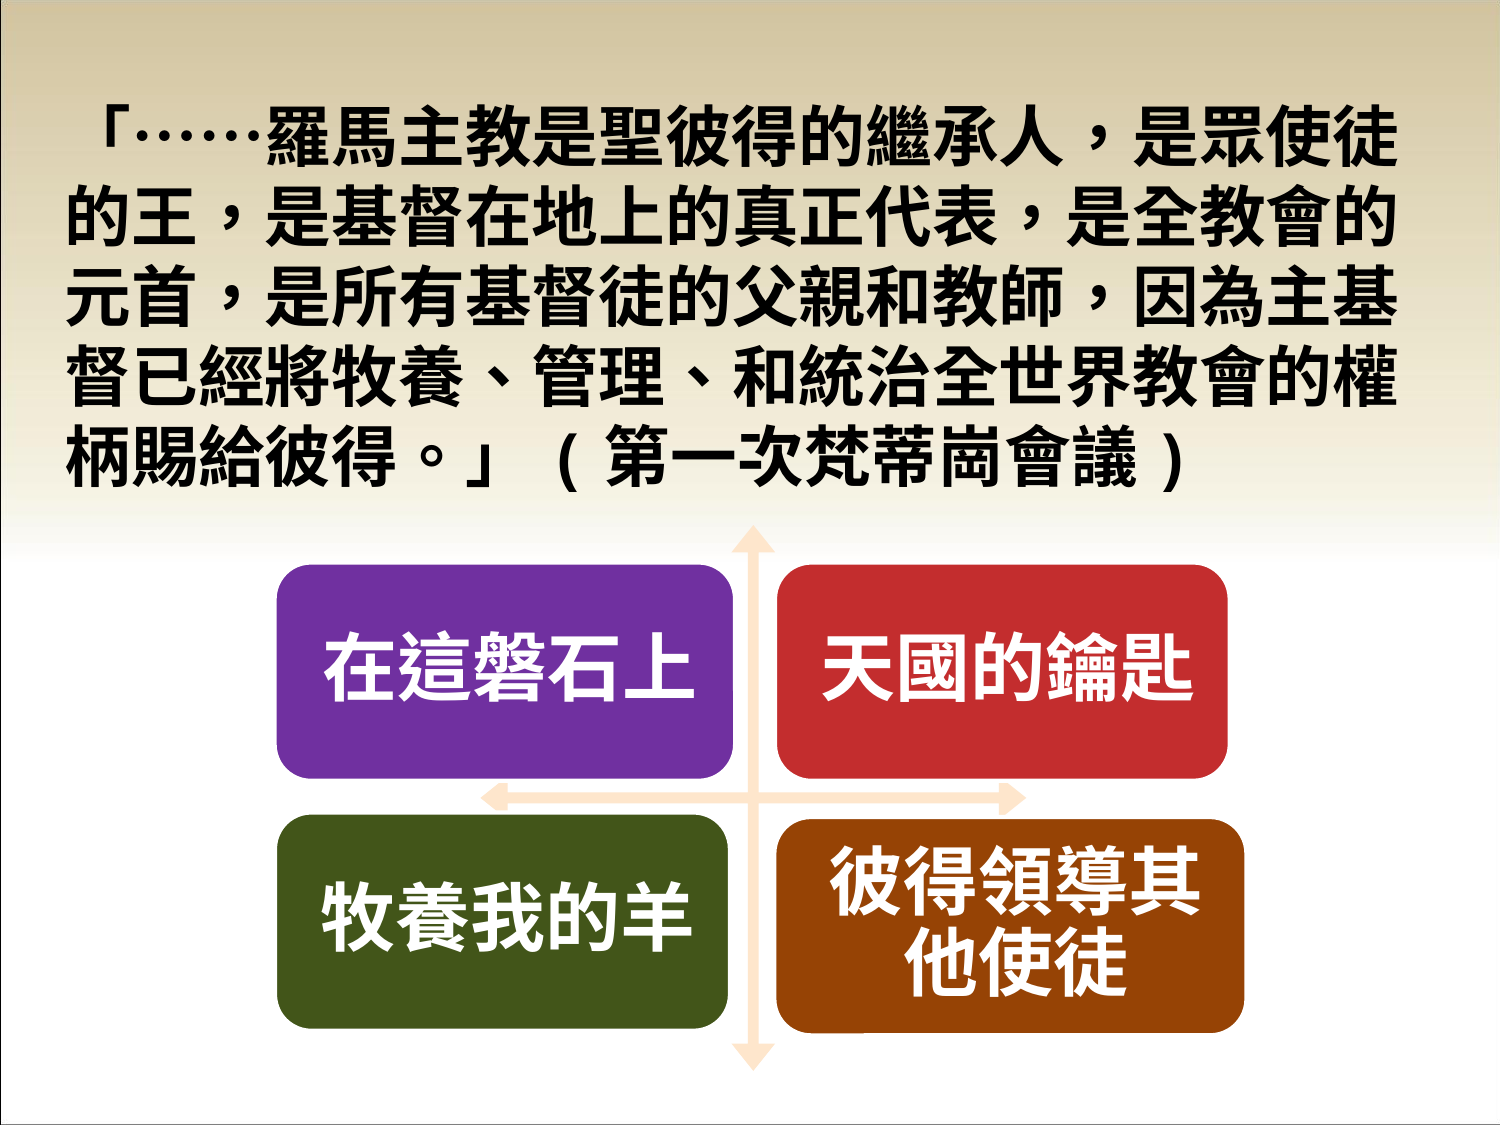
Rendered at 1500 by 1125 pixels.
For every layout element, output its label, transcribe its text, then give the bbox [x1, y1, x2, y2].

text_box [137, 524, 1376, 1072]
text_box 「……羅馬主教是聖彼得的繼承人，是眾使徒的王，是基督在地上的真正代表，是全教會的元首，是所有基督徒的父親和教師，因為主基督已經將牧養、管理、和統治全世界教會的權柄賜給彼得。」(第一次梵蒂崗會議) [50, 87, 1450, 502]
picture [0, 0, 1500, 1125]
